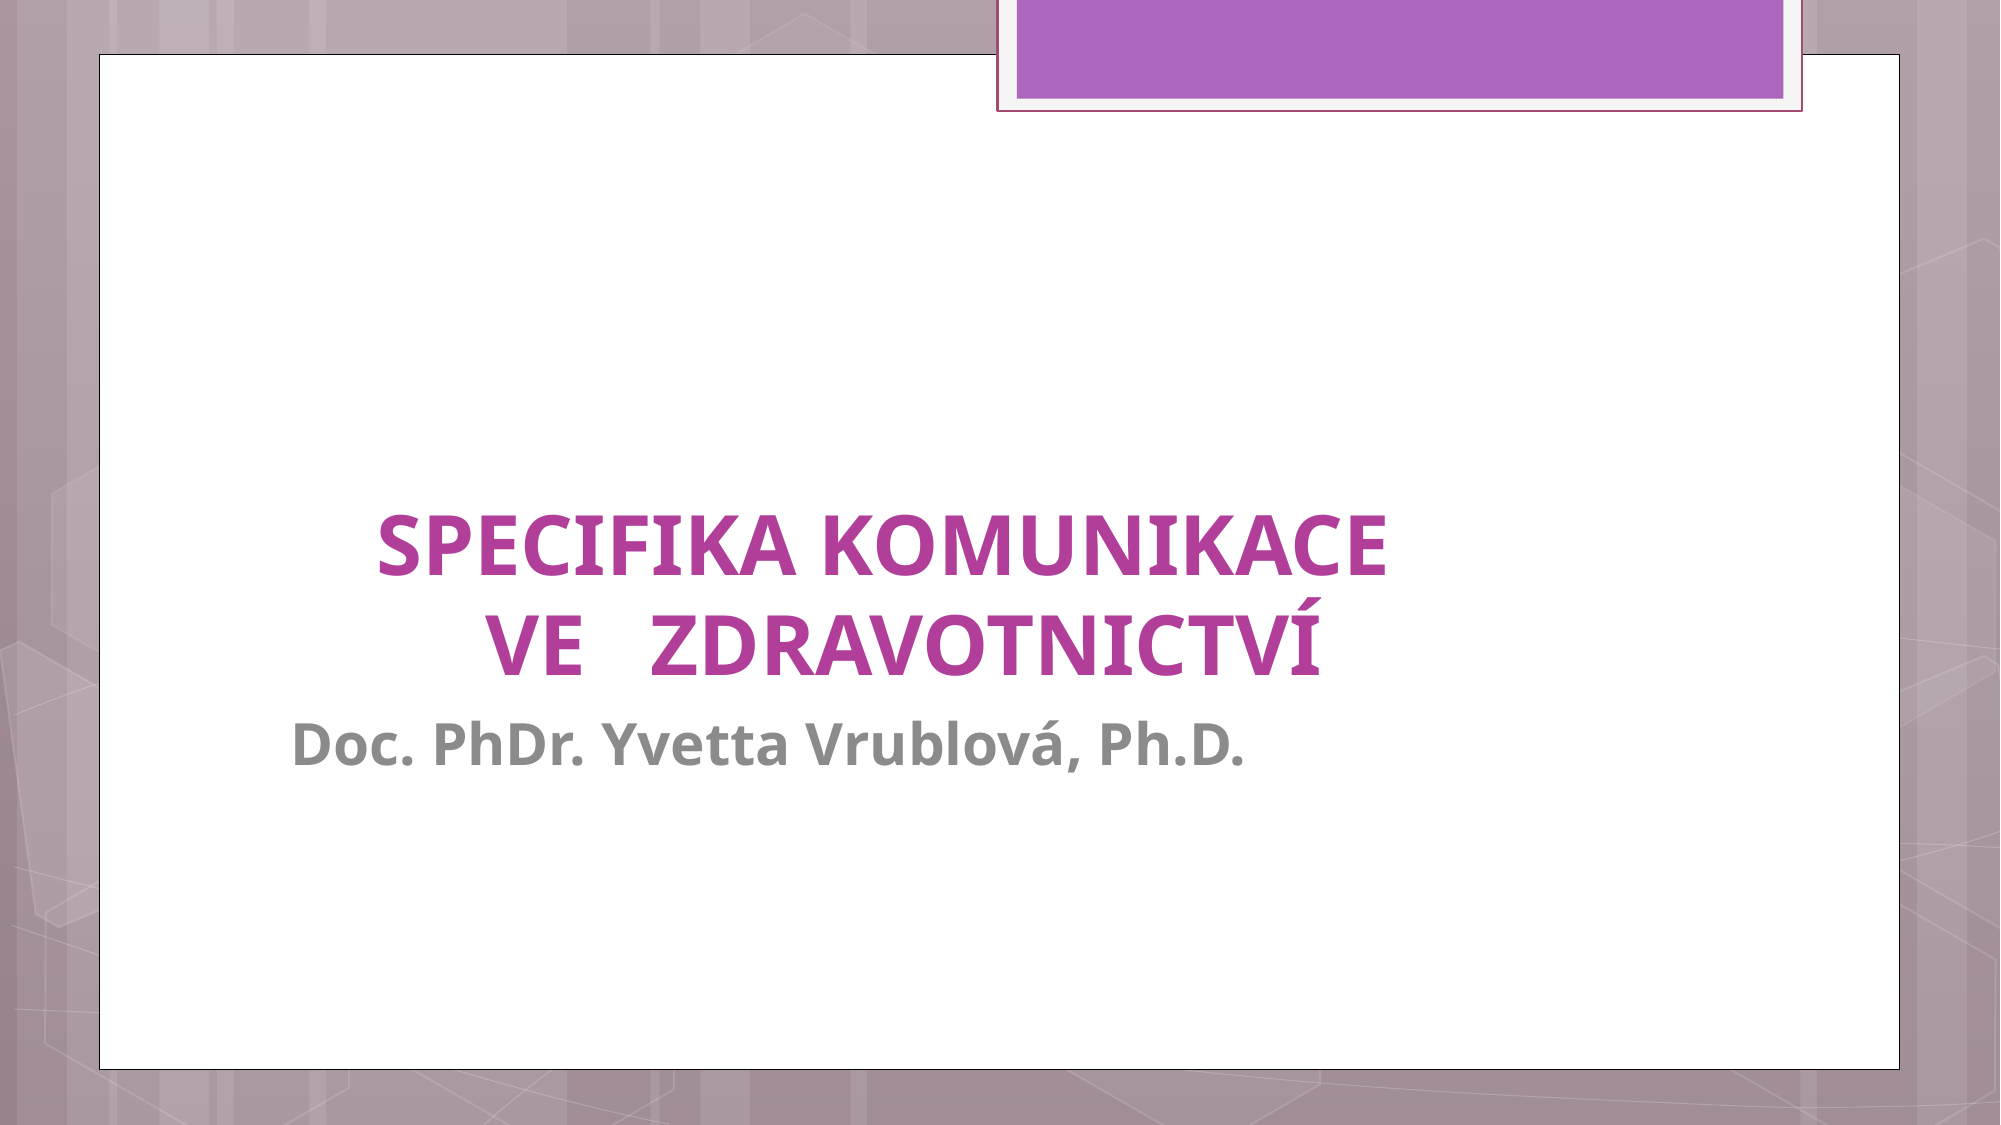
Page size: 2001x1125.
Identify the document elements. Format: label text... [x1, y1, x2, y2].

list Doc. PhDr. Yvetta Vrublová, Ph.D. [275, 699, 1728, 950]
title SPECIFIKA KOMUNIKACE VE ZDRAVOTNICTVÍ [361, 475, 1878, 700]
